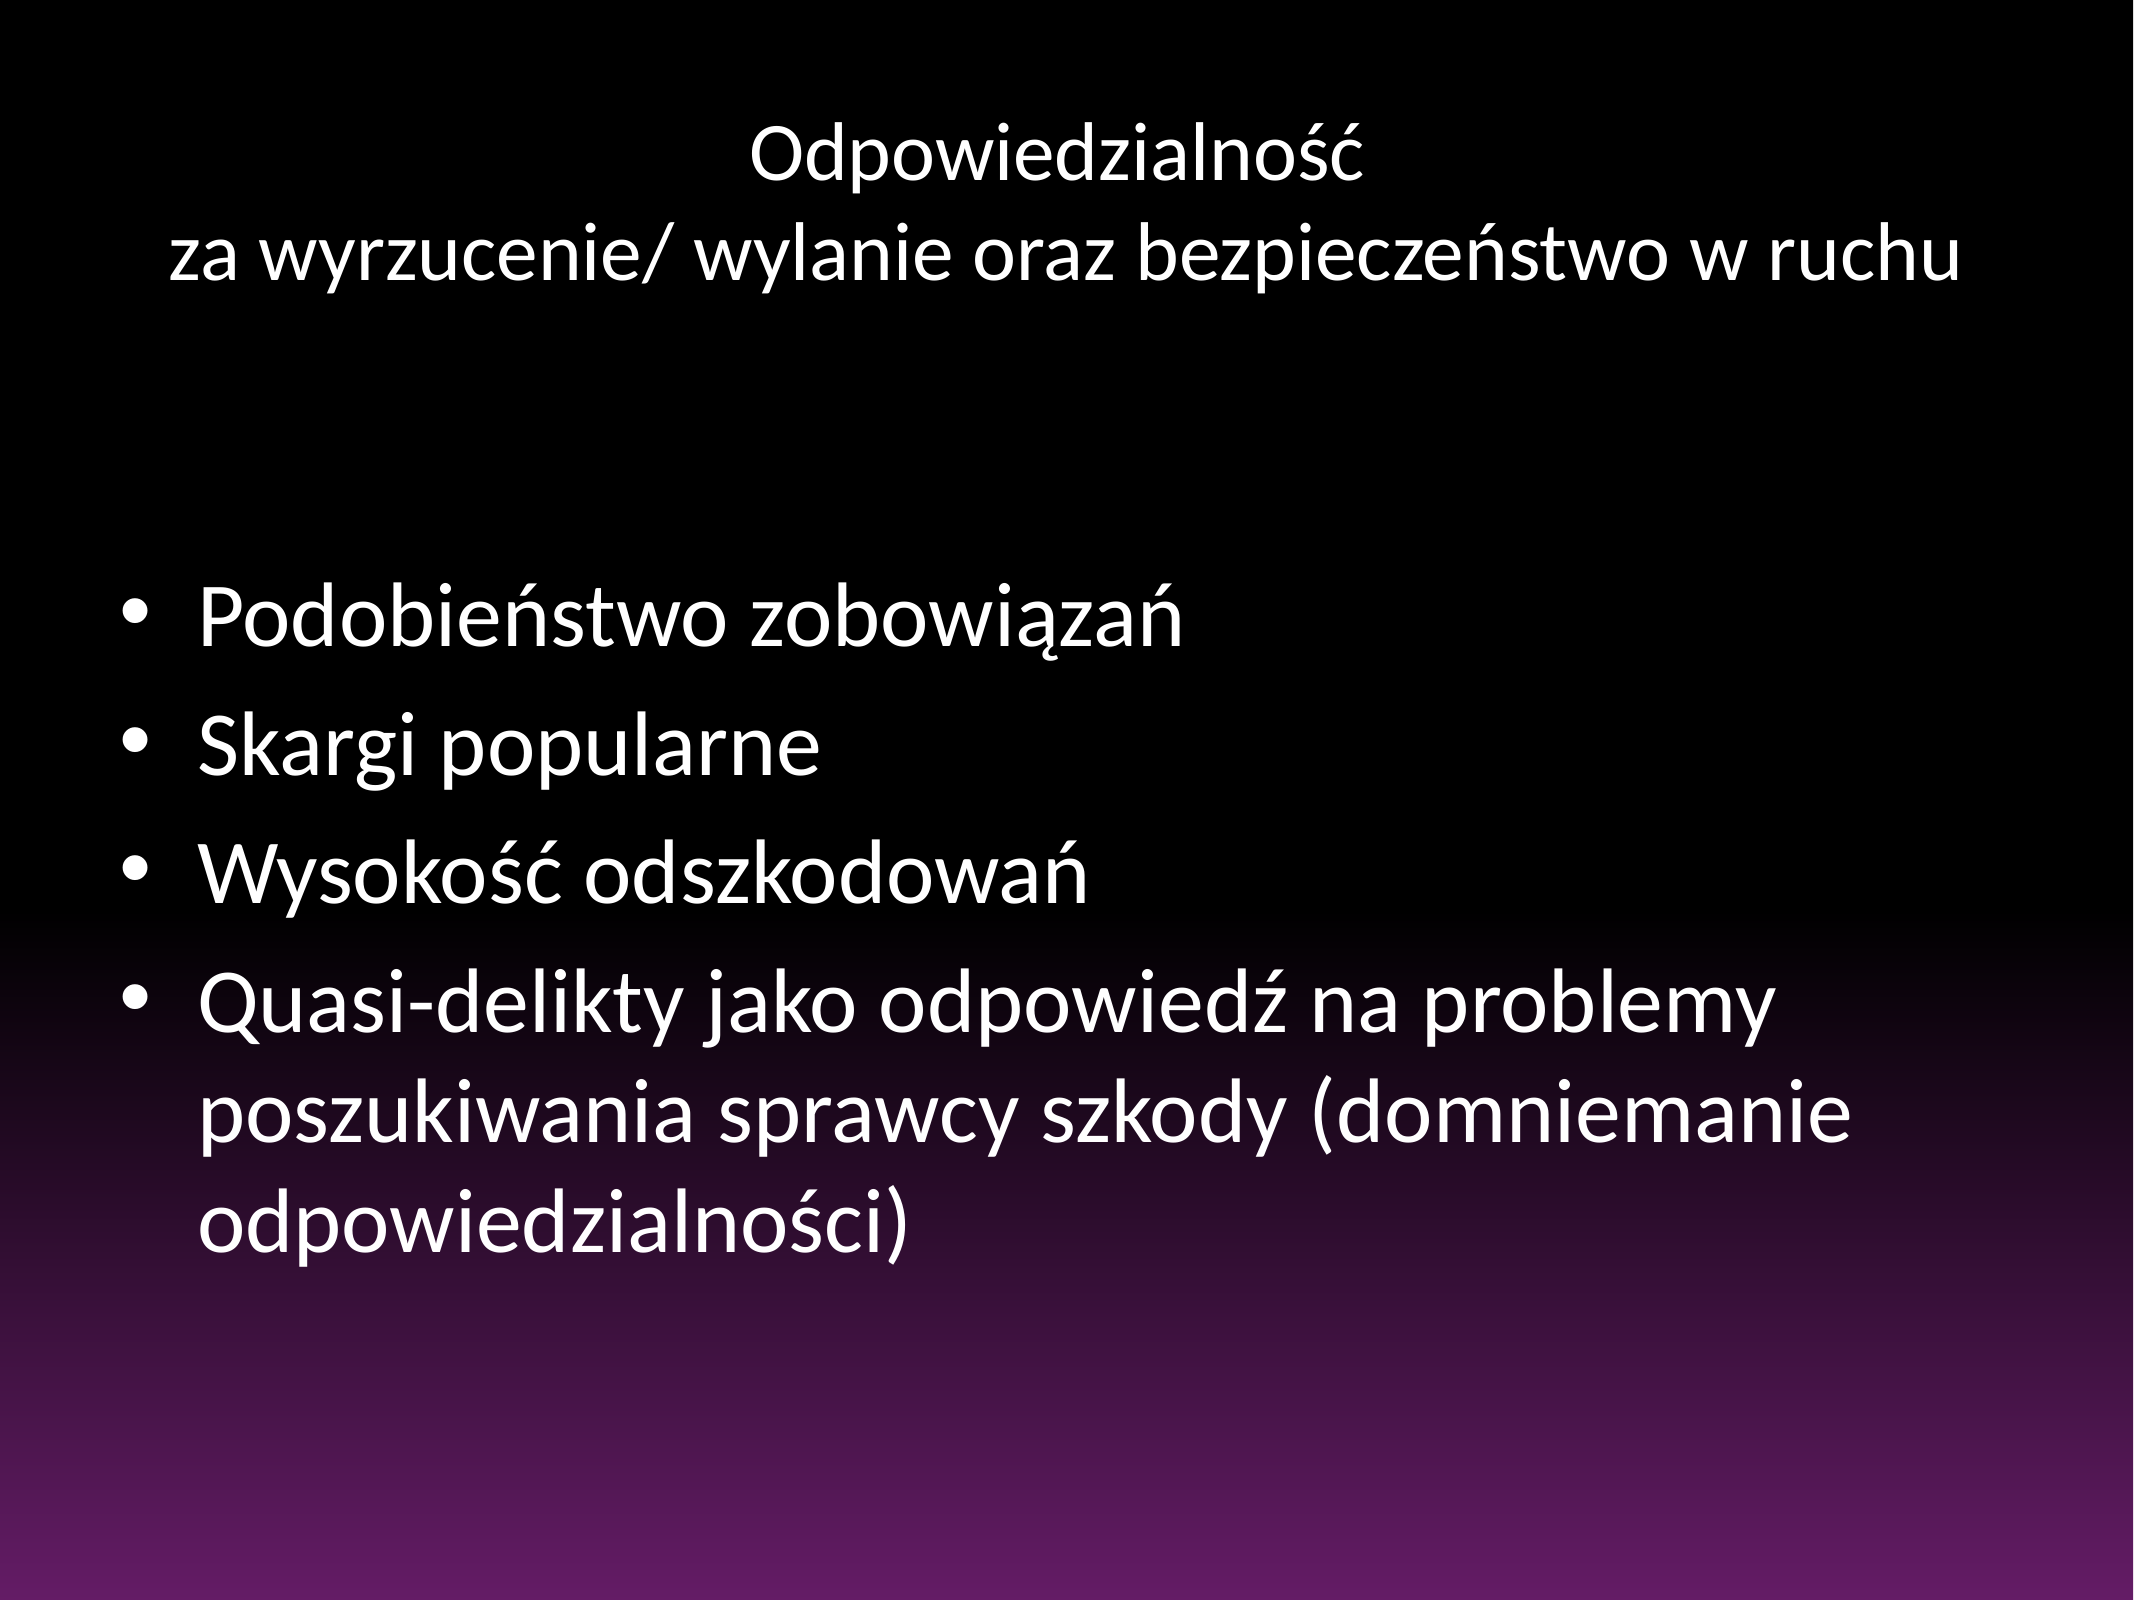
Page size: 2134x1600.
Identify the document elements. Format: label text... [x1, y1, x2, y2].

title Odpowiedzialność za wyrzucenie/ wylanie oraz bezpieczeństwo w ruchu [106, 63, 2028, 332]
list Podobieństwo zobowiązań Skargi popularne Wysokość odszkodowań Quasi-delikty jako odpowiedź na problemy poszukiwania sprawcy szkody (domniemanie odpowiedzialności) [108, 543, 2030, 1600]
